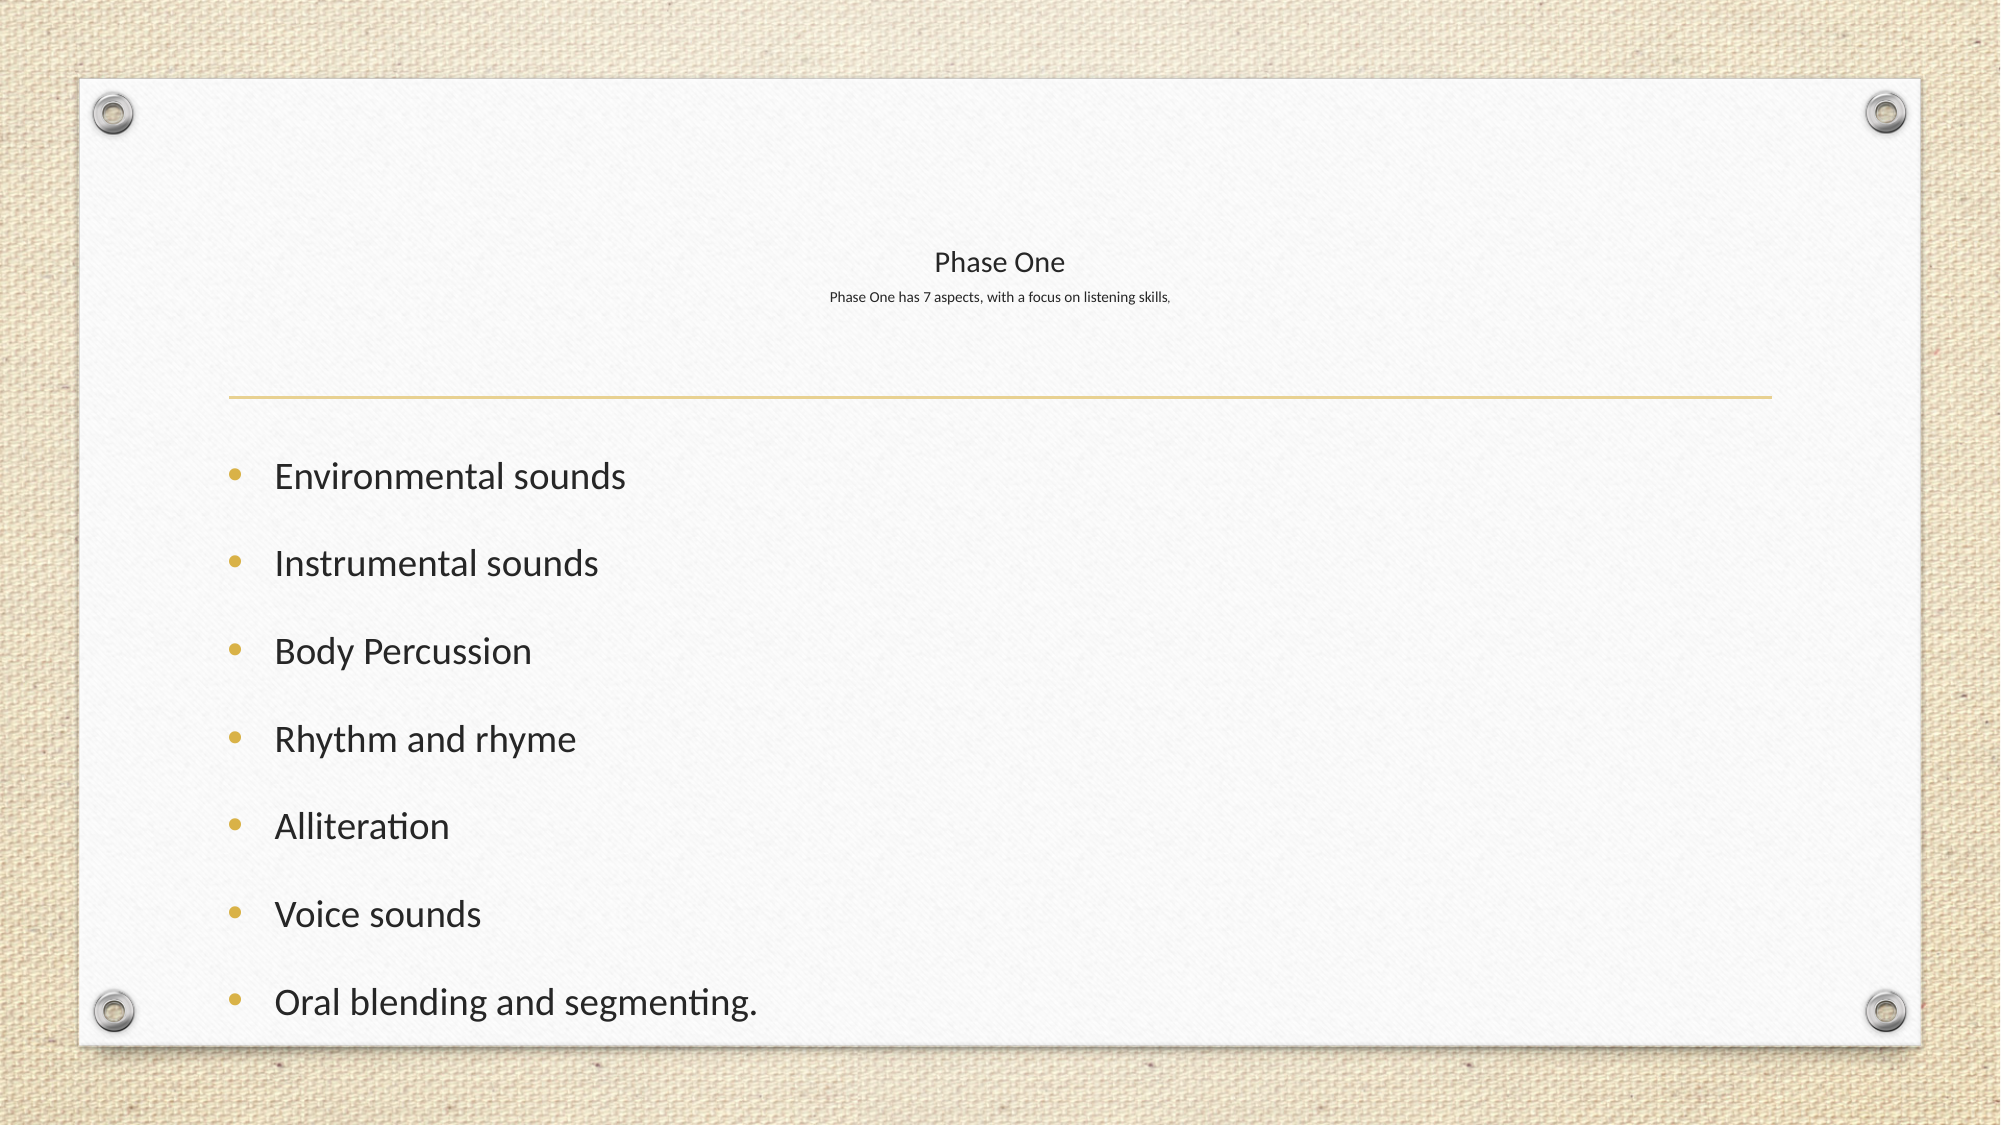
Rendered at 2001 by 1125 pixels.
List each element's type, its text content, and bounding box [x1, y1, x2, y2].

list Environmental sounds Instrumental sounds Body Percussion Rhythm and rhyme Alliteration Voice sounds Oral blending and segmenting. [212, 419, 1788, 1036]
picture [0, 0, 2001, 1125]
title Phase One Phase One has 7 aspects, with a focus on listening skills, [212, 161, 1788, 351]
